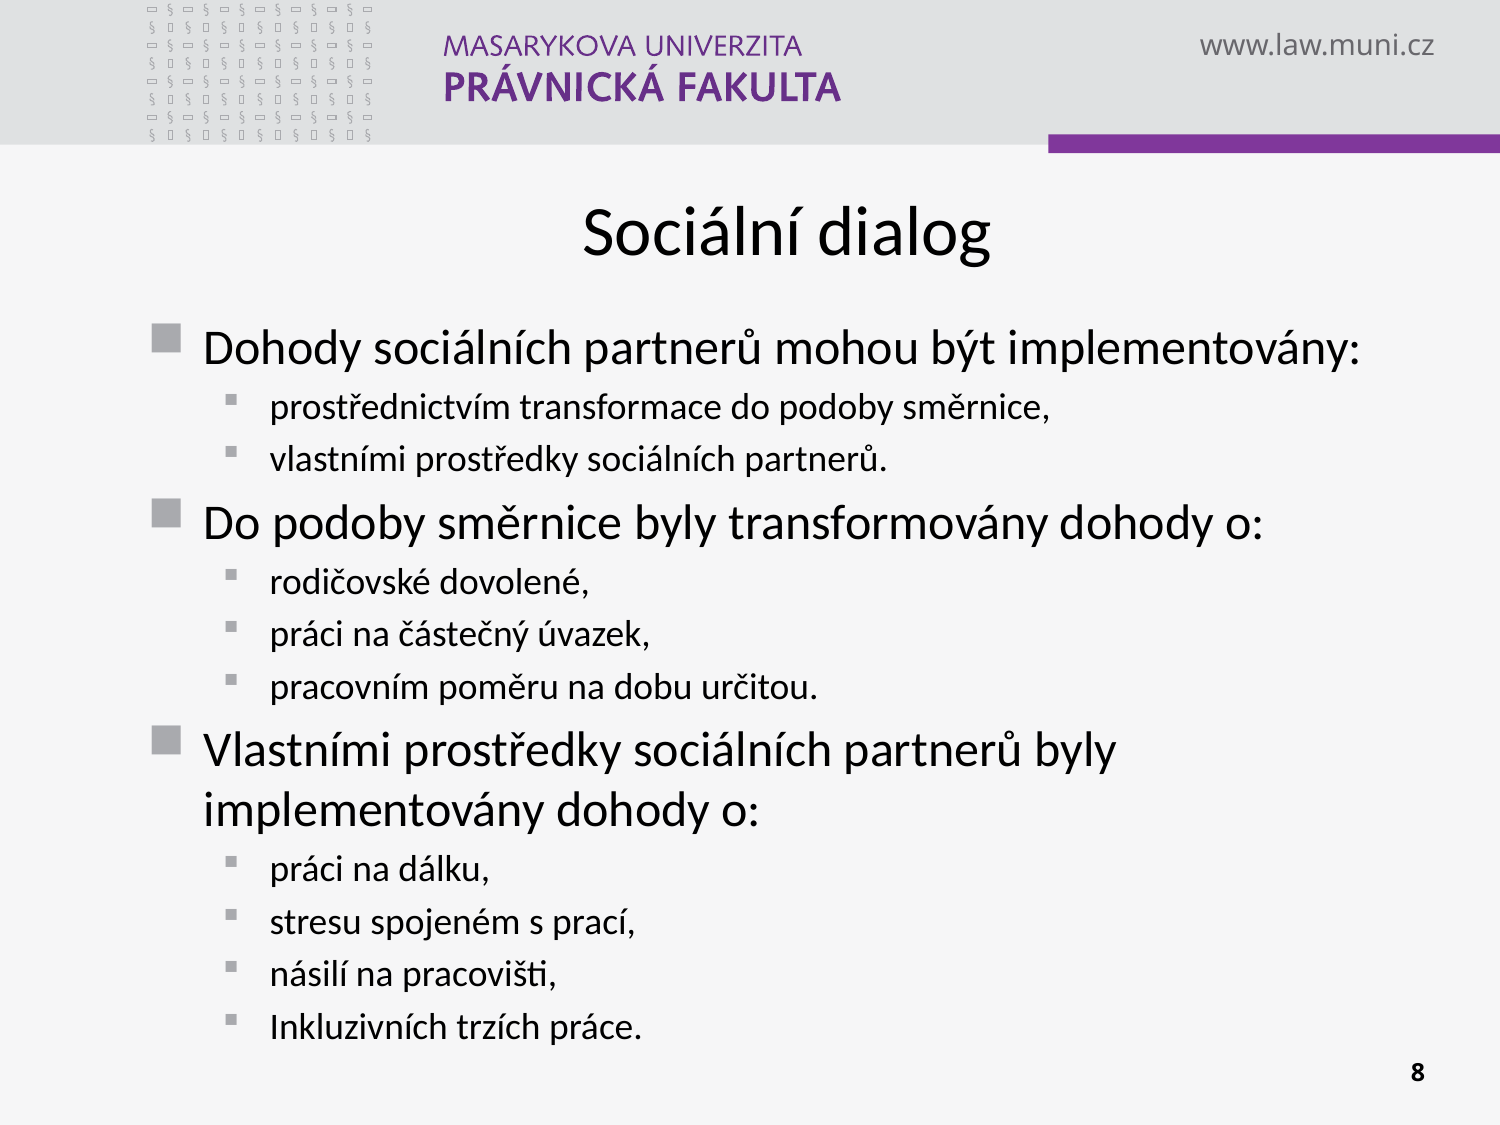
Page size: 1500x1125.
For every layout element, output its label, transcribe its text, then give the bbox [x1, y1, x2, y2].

slide_number 8 [1316, 1056, 1425, 1100]
title Sociální dialog [150, 184, 1425, 268]
list Dohody sociálních partnerů mohou být implementovány: prostřednictvím transformace do podoby směrnice, vlastními prostředky sociálních partnerů. Do podoby směrnice byly transformovány dohody o: rodičovské dovolené, práci na částečný úvazek, pracovním poměru na dobu určitou. Vlastními prostředky sociálních partnerů byly implementovány dohody o: práci na dálku, stresu spojeném s prací, násilí na pracovišti, Inkluzivních trzích práce. [147, 314, 1423, 1006]
